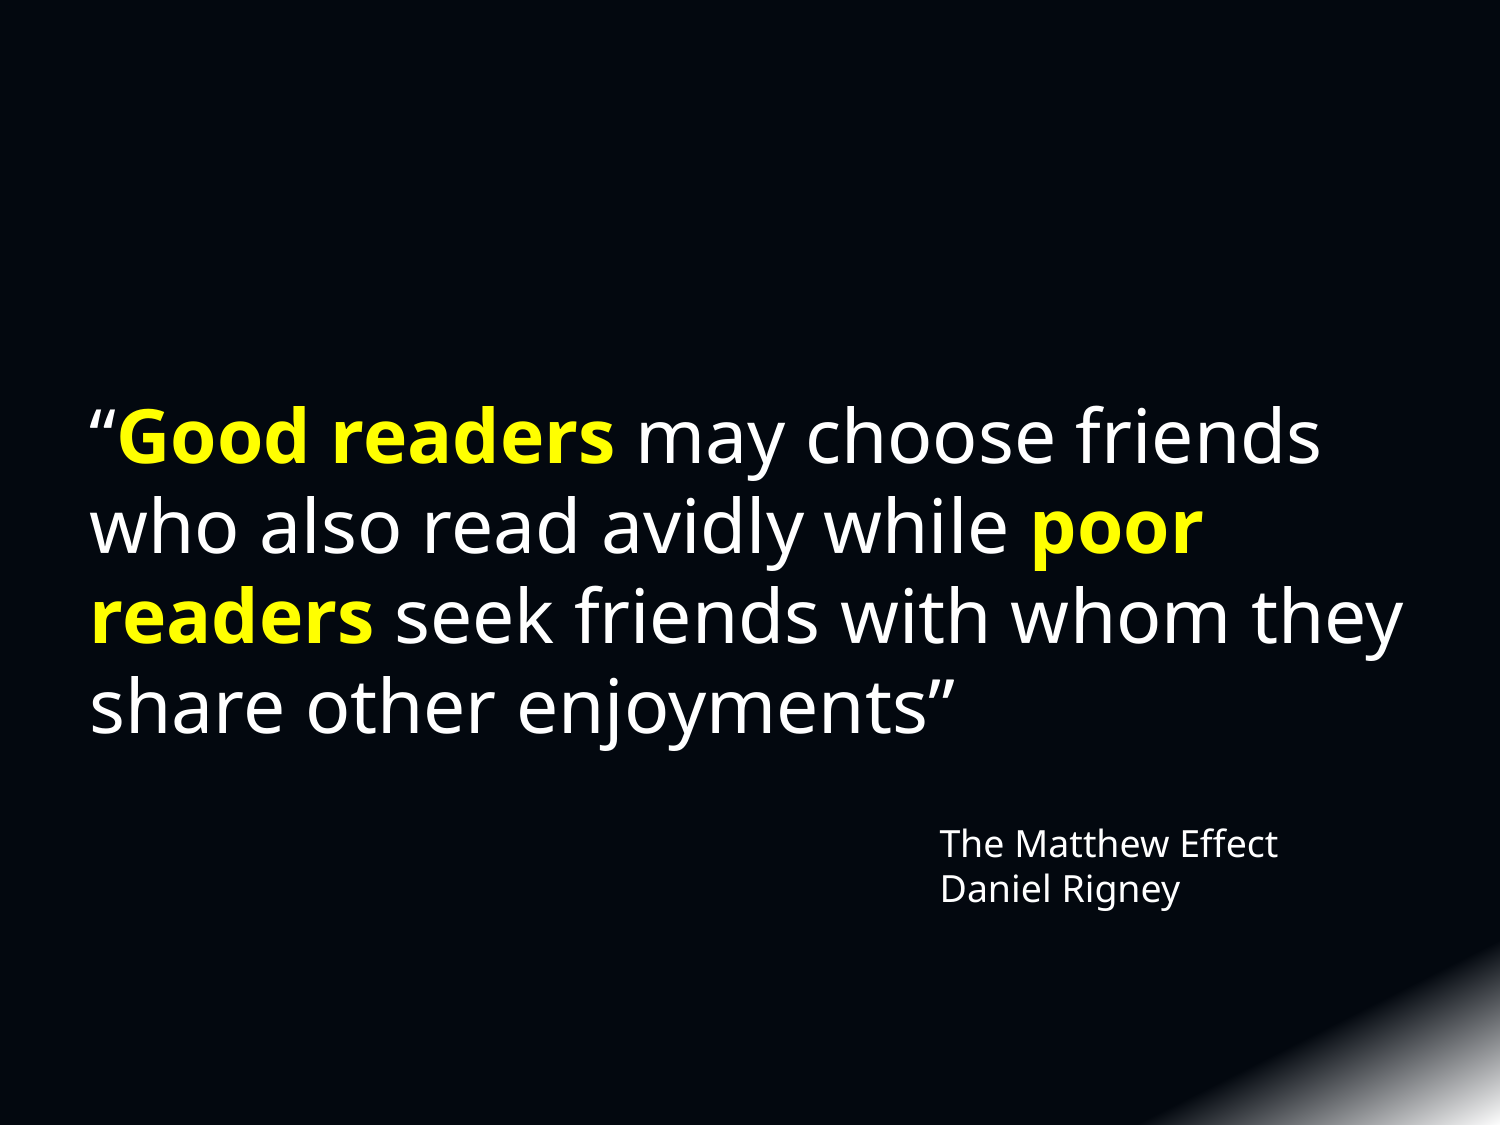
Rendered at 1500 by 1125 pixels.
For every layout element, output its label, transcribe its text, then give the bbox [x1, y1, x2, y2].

text_box The Matthew Effect Daniel Rigney [924, 812, 1500, 918]
text_box “Good readers may choose friends who also read avidly while poor readers seek friends with whom they share other enjoyments” [75, 380, 1463, 756]
